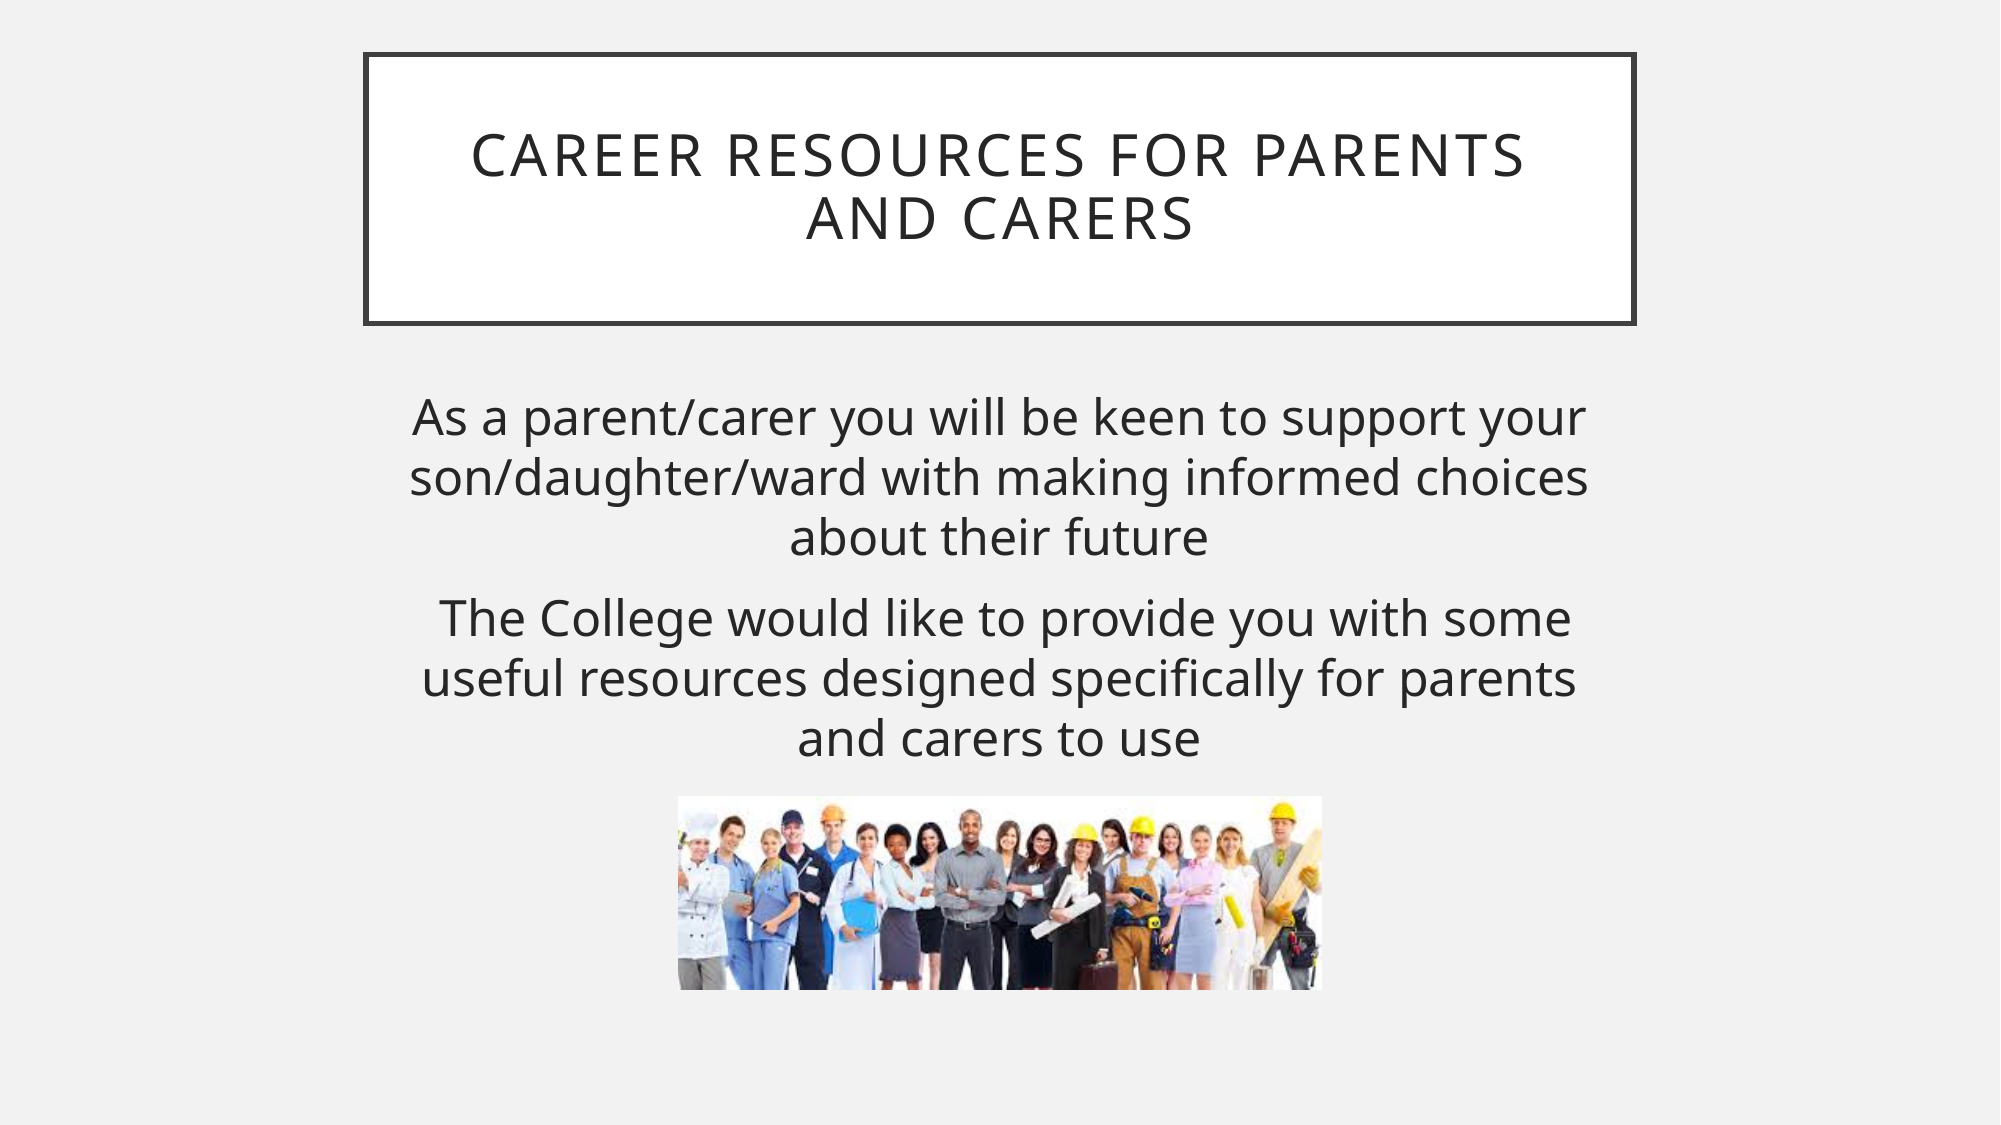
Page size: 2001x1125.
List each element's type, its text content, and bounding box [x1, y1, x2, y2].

list As a parent/carer you will be keen to support your son/daughter/ward with making informed choices about their future The College would like to provide you with some useful resources designed specifically for parents and carers to use [366, 377, 1634, 869]
picture [678, 796, 1322, 990]
title Career Resources for Parents and Carers [363, 52, 1637, 326]
